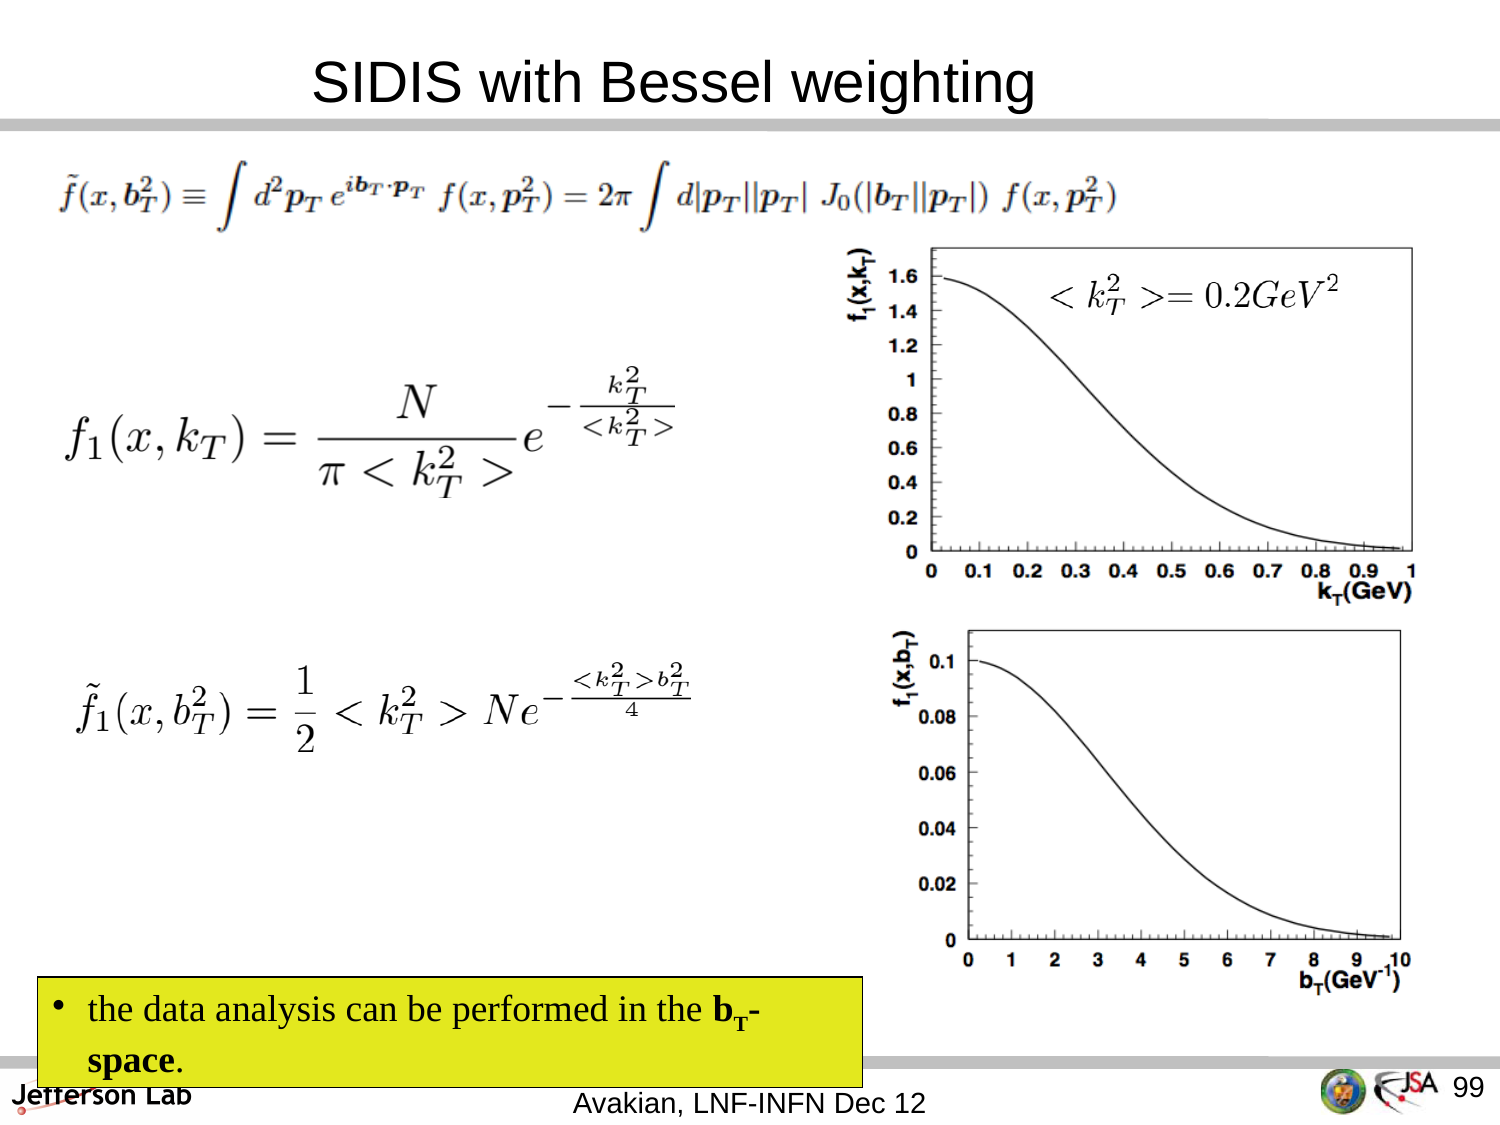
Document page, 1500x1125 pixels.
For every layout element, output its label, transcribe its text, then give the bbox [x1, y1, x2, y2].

footer Avakian, LNF-INFN Dec 12 [512, 1076, 988, 1118]
slide_number 99 [1387, 1060, 1500, 1114]
picture [74, 662, 692, 752]
picture [37, 149, 1426, 1006]
picture [63, 365, 676, 498]
picture [0, 1069, 200, 1125]
text_box the data analysis can be performed in the bT-space. [37, 976, 863, 1088]
title SIDIS with Bessel weighting [249, 45, 1100, 113]
